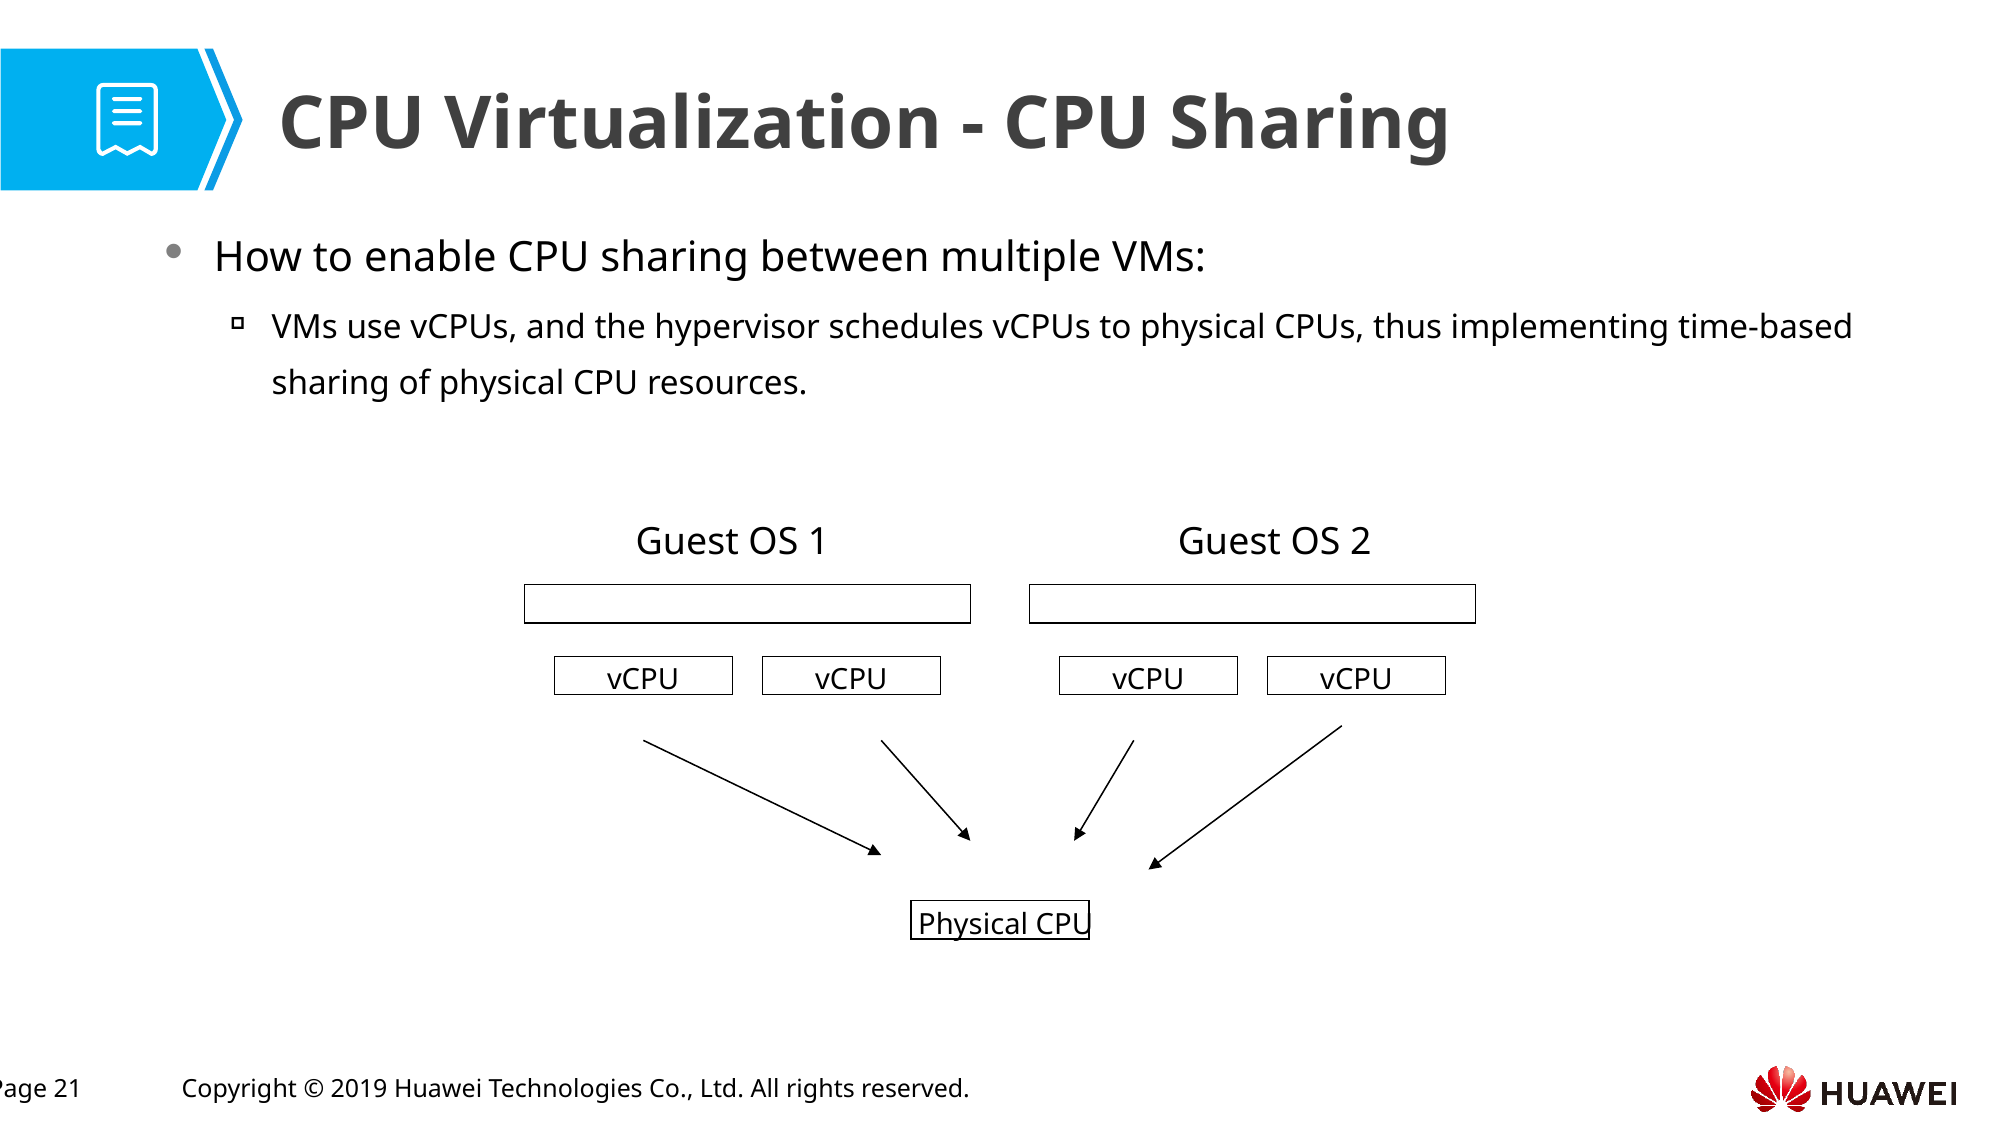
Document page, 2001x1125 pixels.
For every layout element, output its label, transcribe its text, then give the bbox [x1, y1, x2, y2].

title CPU Virtualization - CPU Sharing [261, 67, 2000, 173]
text_box How to enable CPU sharing between multiple VMs: VMs use vCPUs, and the hypervisor schedules vCPUs to physical CPUs, thus implementing time-based sharing of physical CPU resources. [149, 202, 1882, 970]
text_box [524, 510, 1476, 948]
picture [1751, 1066, 1956, 1112]
